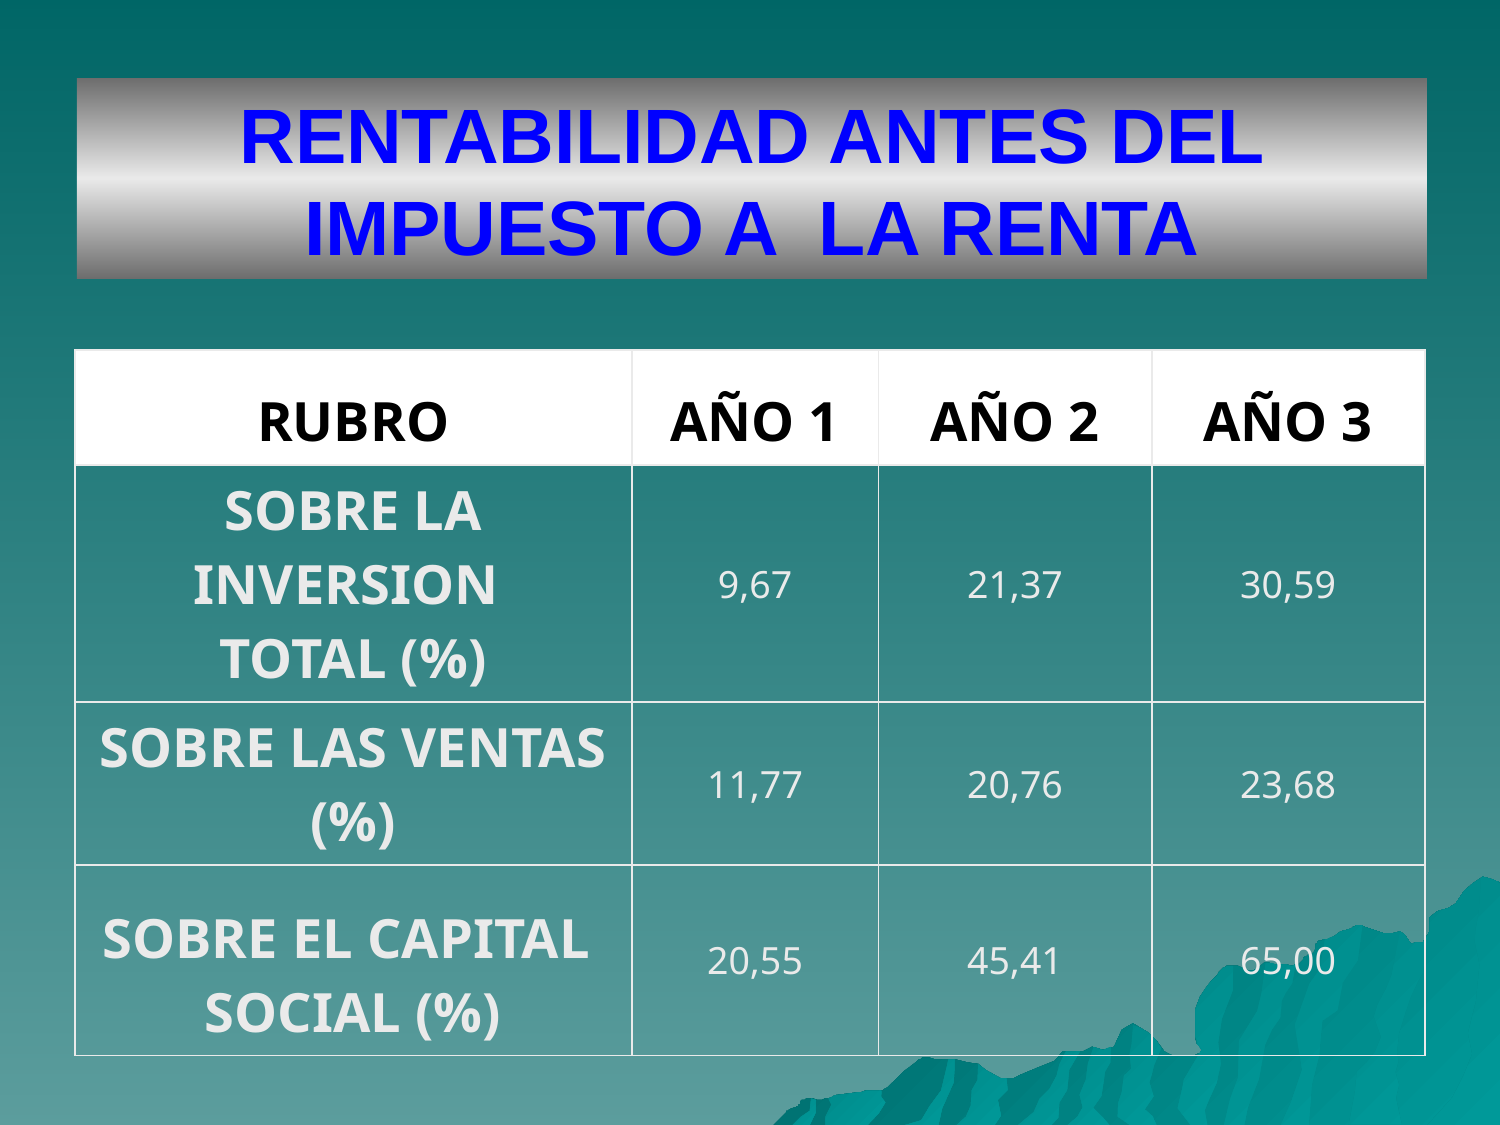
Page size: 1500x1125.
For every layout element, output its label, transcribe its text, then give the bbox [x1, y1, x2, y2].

table_cell SOBRE LAS VENTAS (%) [76, 703, 631, 864]
table_cell 65,00 [1153, 866, 1424, 1055]
table_cell 9,67 [633, 466, 878, 701]
table_cell 23,68 [1153, 703, 1424, 864]
table_cell 20,76 [879, 703, 1151, 864]
table_cell 30,59 [1153, 466, 1424, 701]
table_cell 20,55 [633, 866, 878, 1055]
table_cell 45,41 [879, 866, 1151, 1055]
title RENTABILIDAD ANTES DEL IMPUESTO A LA RENTA [76, 77, 1428, 280]
table_cell 21,37 [879, 466, 1151, 701]
table_cell SOBRE EL CAPITAL SOCIAL (%) [76, 866, 631, 1055]
table_header AÑO 1 [633, 351, 878, 464]
table_header RUBRO [76, 351, 631, 464]
table_cell SOBRE LA INVERSION TOTAL (%) [76, 466, 631, 701]
table_header AÑO 3 [1153, 351, 1424, 464]
table_header AÑO 2 [879, 351, 1151, 464]
table_cell 11,77 [633, 703, 878, 864]
